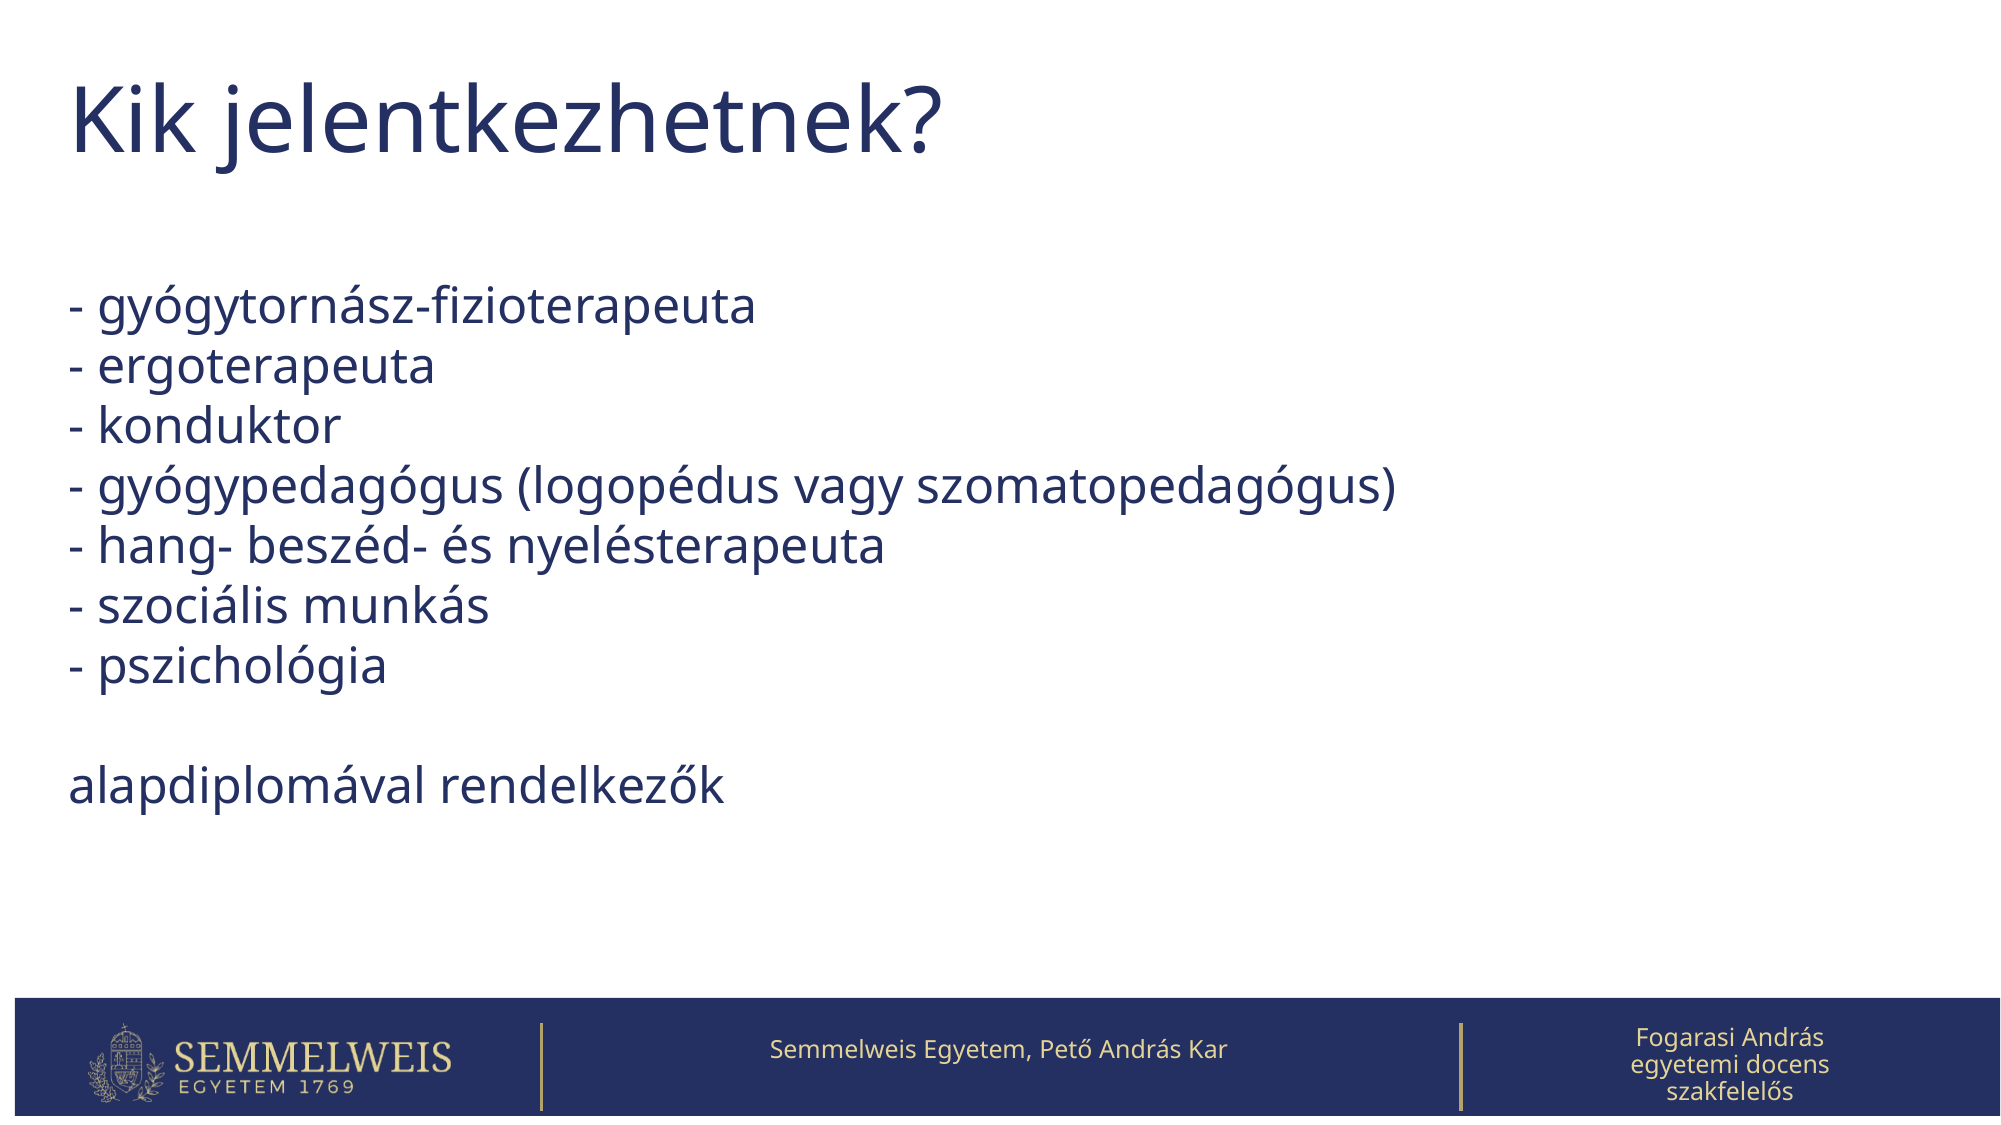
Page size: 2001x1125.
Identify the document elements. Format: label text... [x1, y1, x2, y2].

text_box - gyógytornász-fizioterapeuta - ergoterapeuta - konduktor - gyógypedagógus (logopédus vagy szomatopedagógus) - hang- beszéd- és nyelésterapeuta - szociális munkás - pszichológia alapdiplomával rendelkezők [53, 266, 1911, 822]
picture [60, 993, 479, 1125]
title Kik jelentkezhetnek? [53, 13, 1779, 232]
